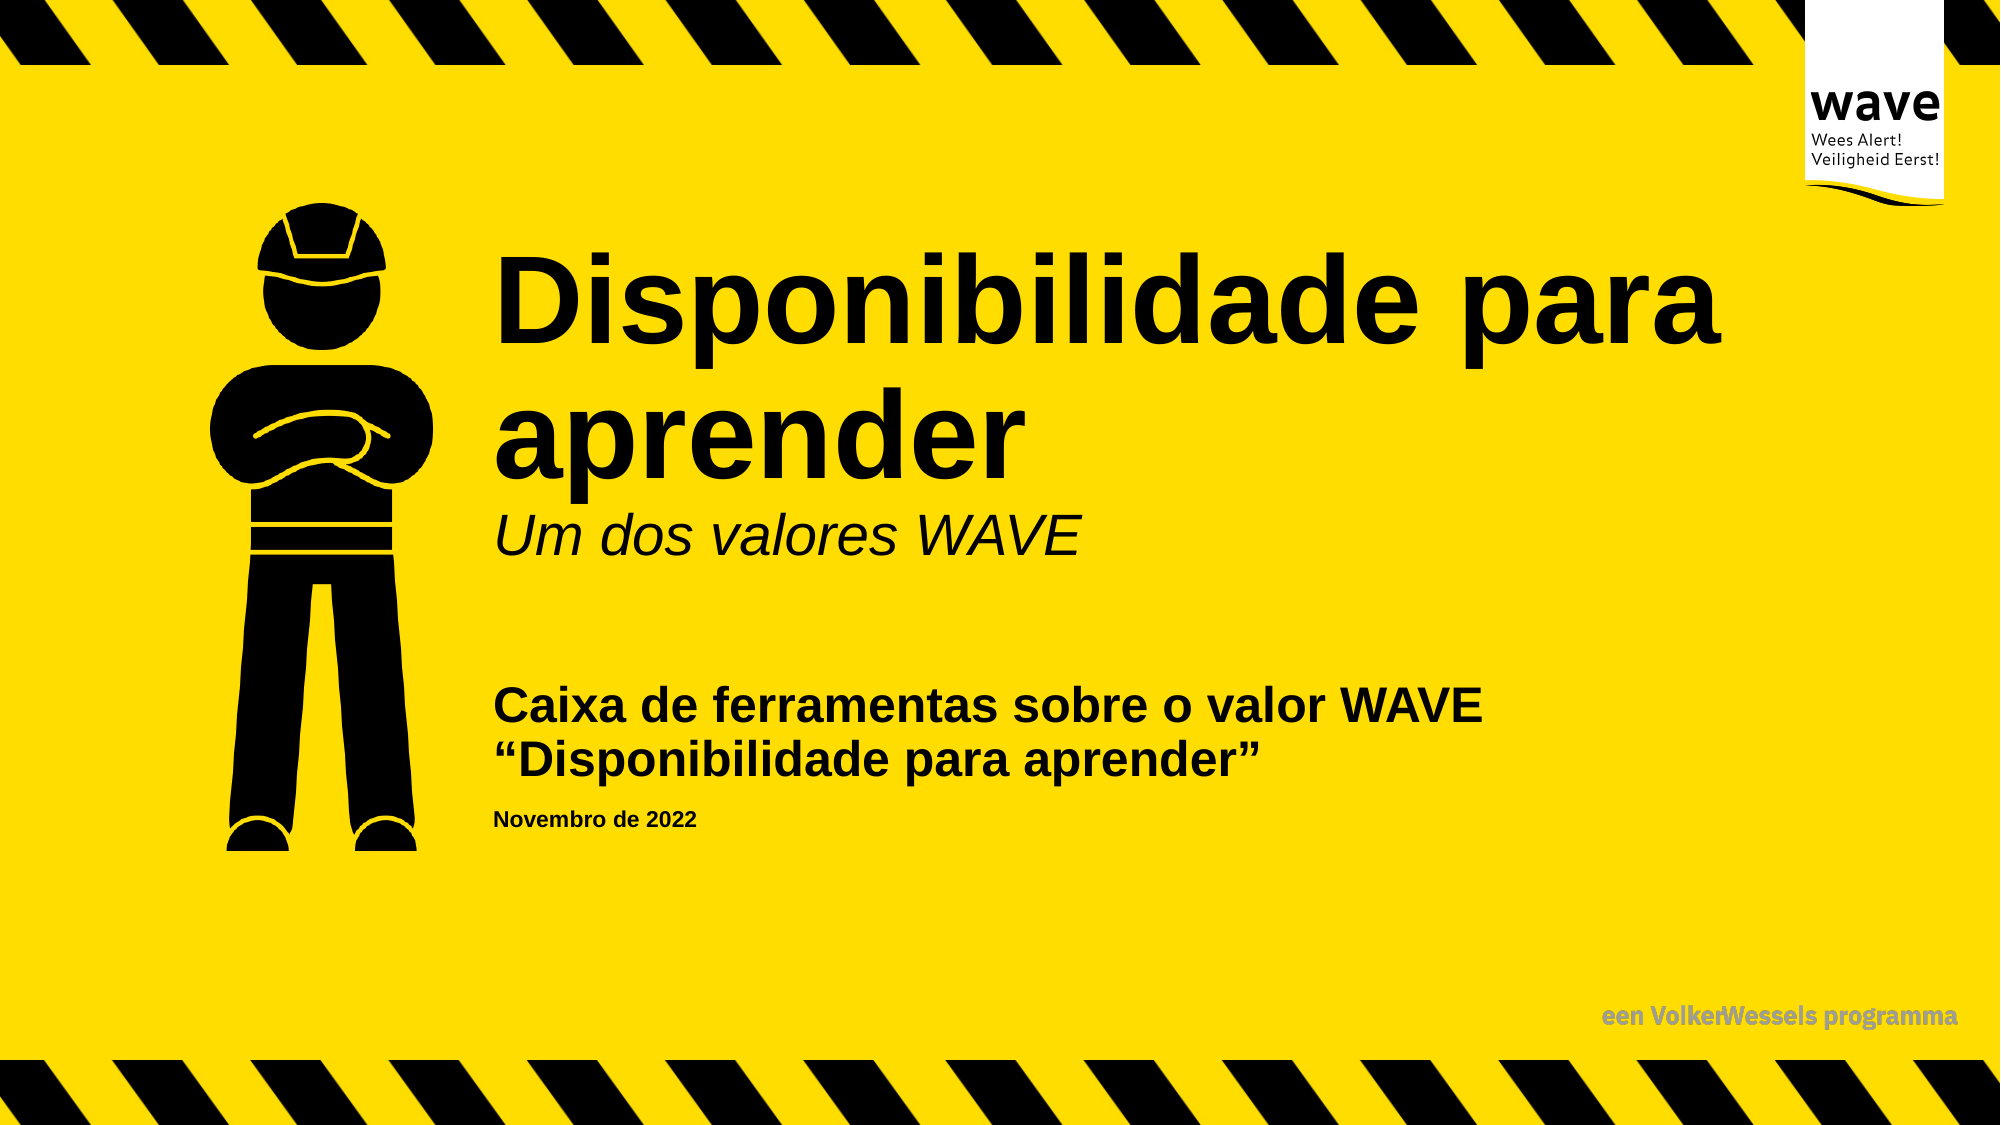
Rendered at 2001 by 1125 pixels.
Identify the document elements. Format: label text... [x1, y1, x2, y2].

picture [198, 196, 447, 857]
picture [0, 1060, 2000, 1125]
title Disponibilidade para aprender Um dos valores WAVE [478, 184, 1844, 576]
picture [0, 0, 2000, 206]
subtitle Caixa de ferramentas sobre o valor WAVE “Disponibilidade para aprender” Novembro de 2022 [478, 590, 1844, 863]
picture [1596, 1003, 1964, 1032]
